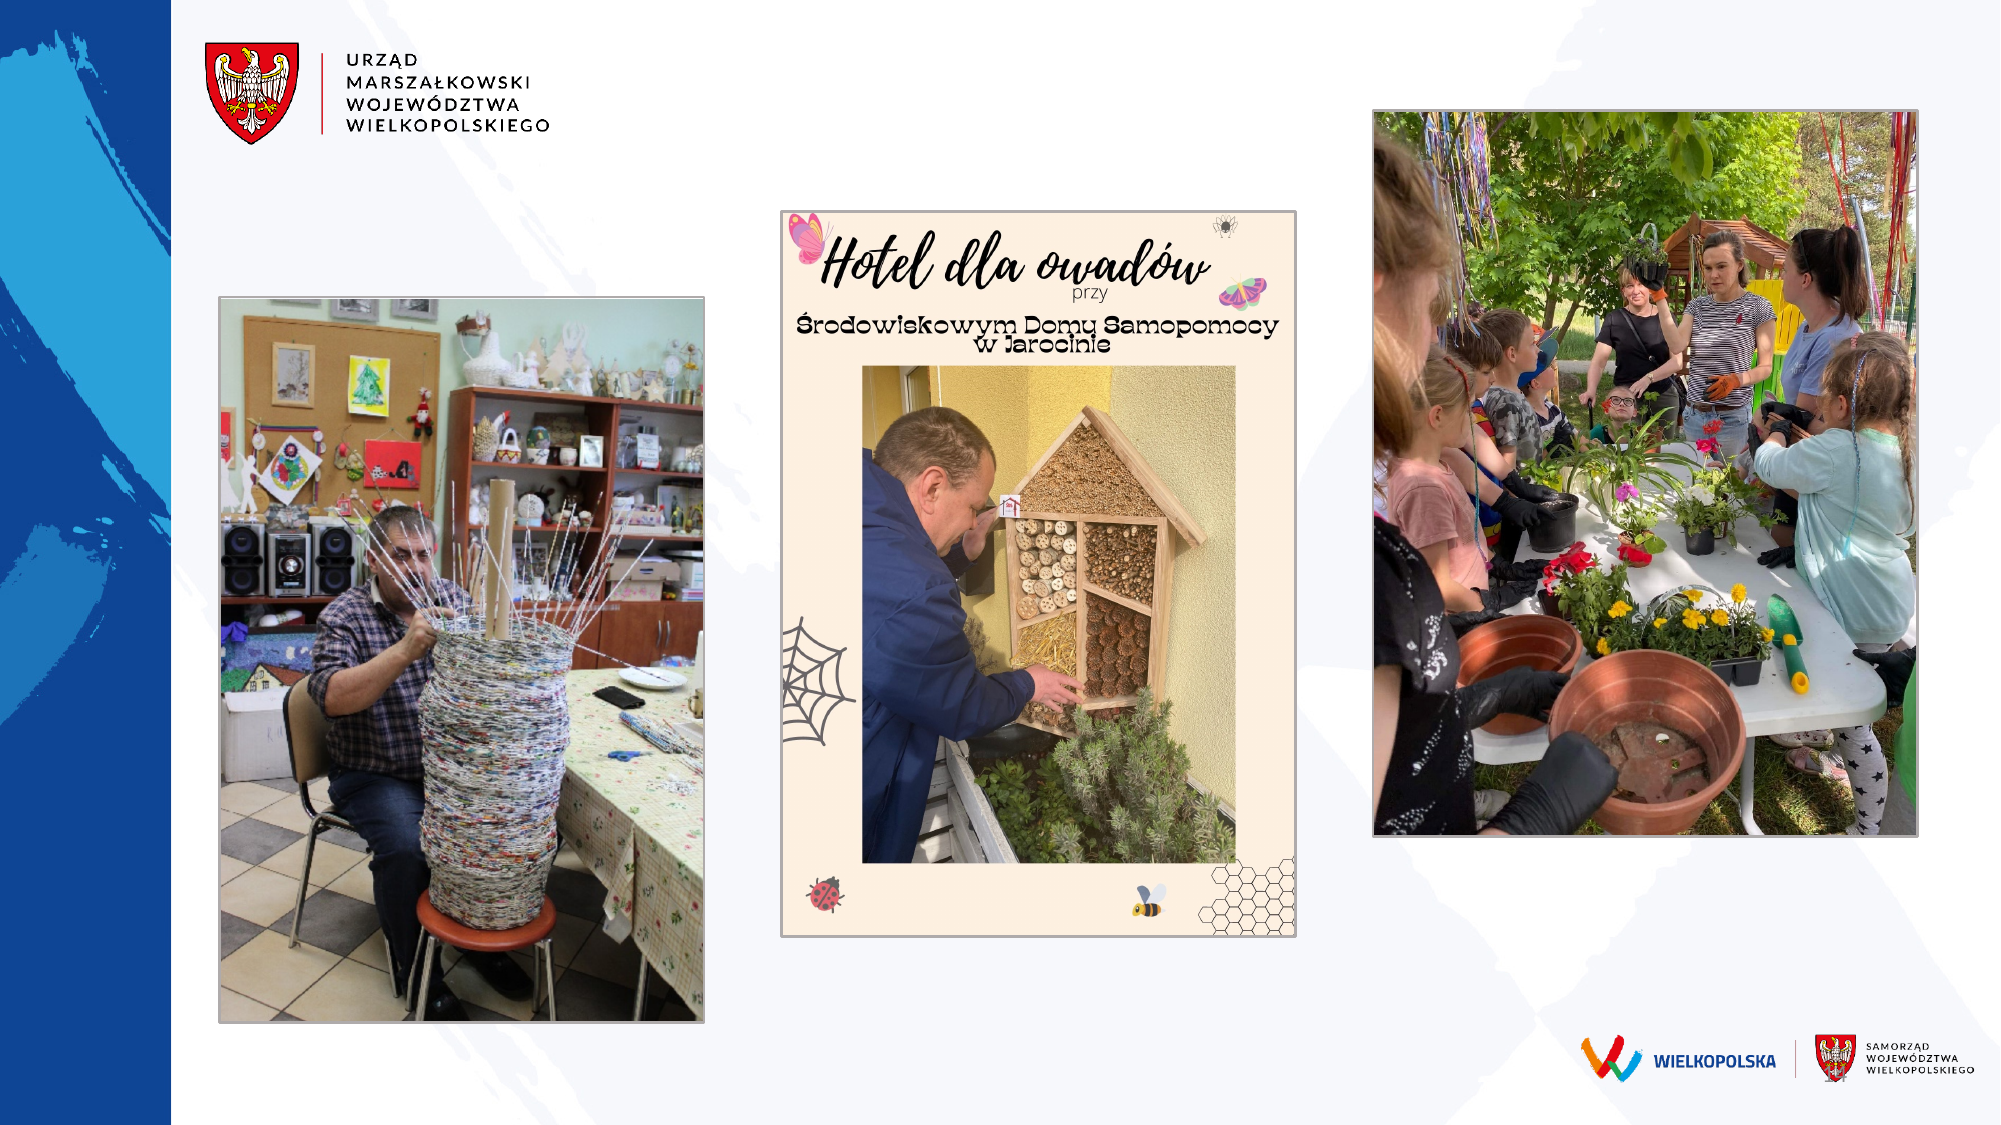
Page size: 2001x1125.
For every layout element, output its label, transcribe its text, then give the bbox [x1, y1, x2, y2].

picture [0, 0, 2001, 1125]
slide_number 14 [1412, 1042, 1863, 1103]
text_box [220, 75, 1897, 244]
picture [1374, 111, 1917, 835]
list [1556, 1021, 2000, 1096]
text_box [0, 0, 2000, 75]
